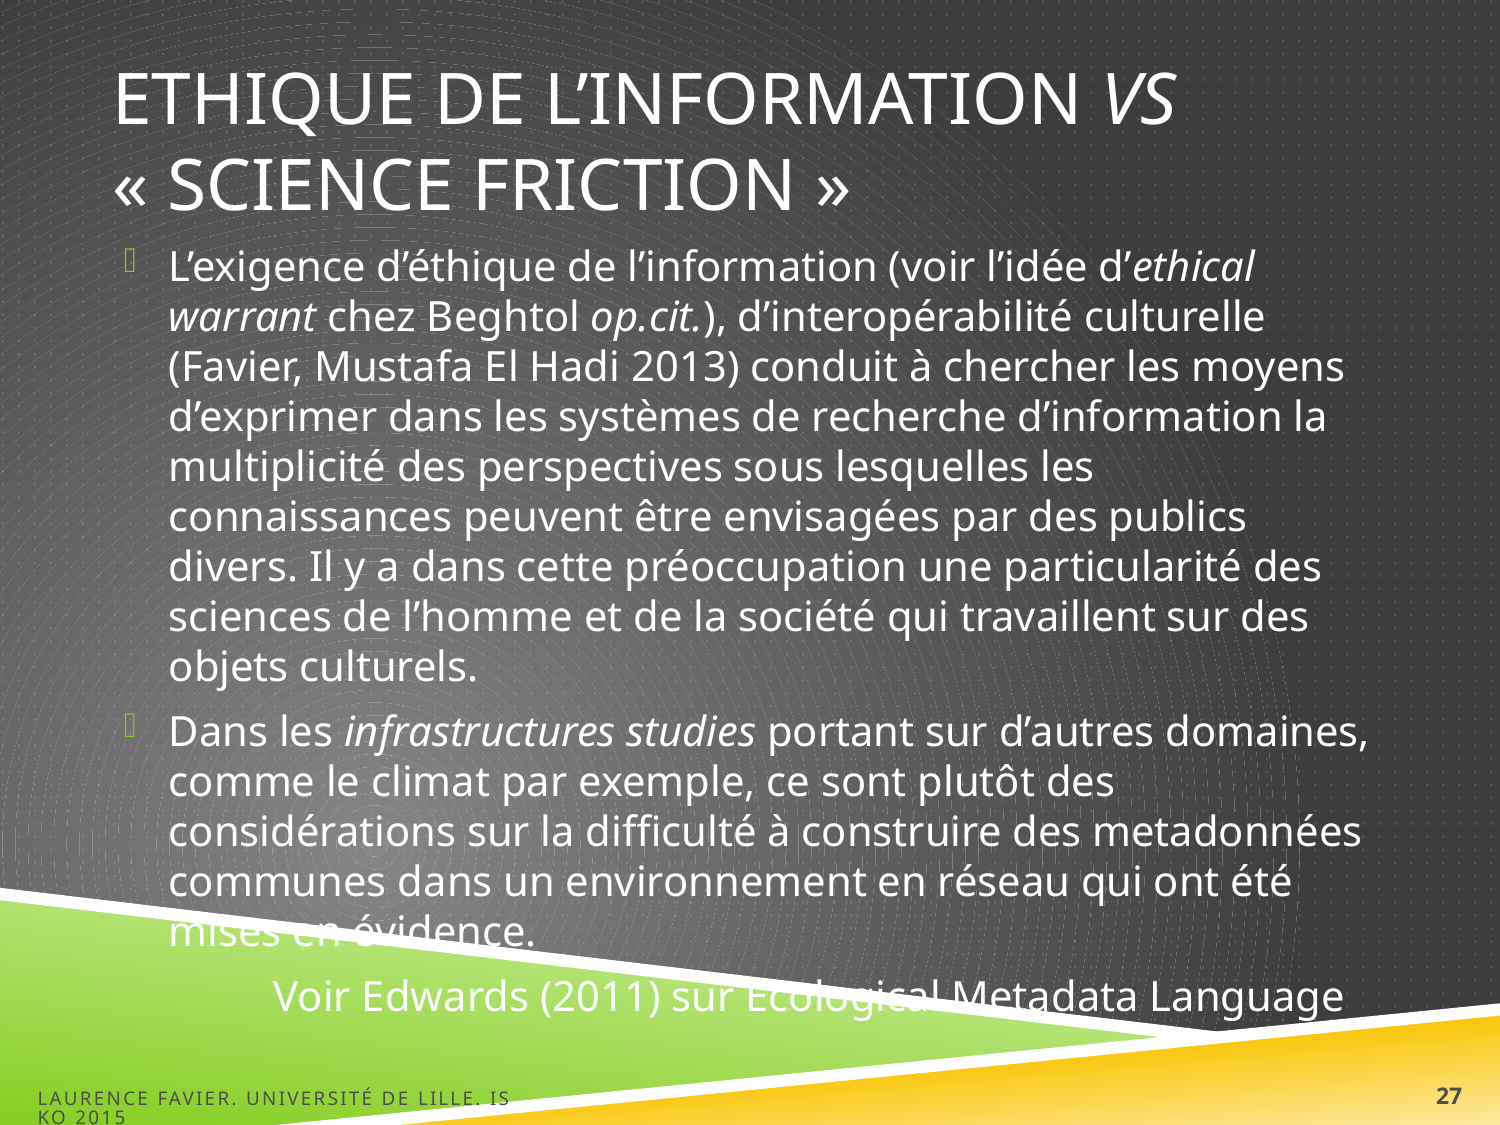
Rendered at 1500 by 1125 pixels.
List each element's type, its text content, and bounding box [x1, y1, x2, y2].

slide_number 27 [1387, 1052, 1463, 1113]
list L’exigence d’éthique de l’information (voir l’idée d’ethical warrant chez Beghtol op.cit.), d’interopérabilité culturelle (Favier, Mustafa El Hadi 2013) conduit à chercher les moyens d’exprimer dans les systèmes de recherche d’information la multiplicité des perspectives sous lesquelles les connaissances peuvent être envisagées par des publics divers. Il y a dans cette préoccupation une particularité des sciences de l’homme et de la société qui travaillent sur des objets culturels. Dans les infrastructures studies portant sur d’autres domaines, comme le climat par exemple, ce sont plutôt des considérations sur la difficulté à construire des metadonnées communes dans un environnement en réseau qui ont été mises en évidence. Voir Edwards (2011) sur Ecological Metadata Language [112, 231, 1388, 1047]
title Ethique de l’information vs « science friction » [112, 45, 1388, 231]
footer Laurence FAVIER. Université de Lille. ISKO 2015 [37, 1052, 513, 1113]
